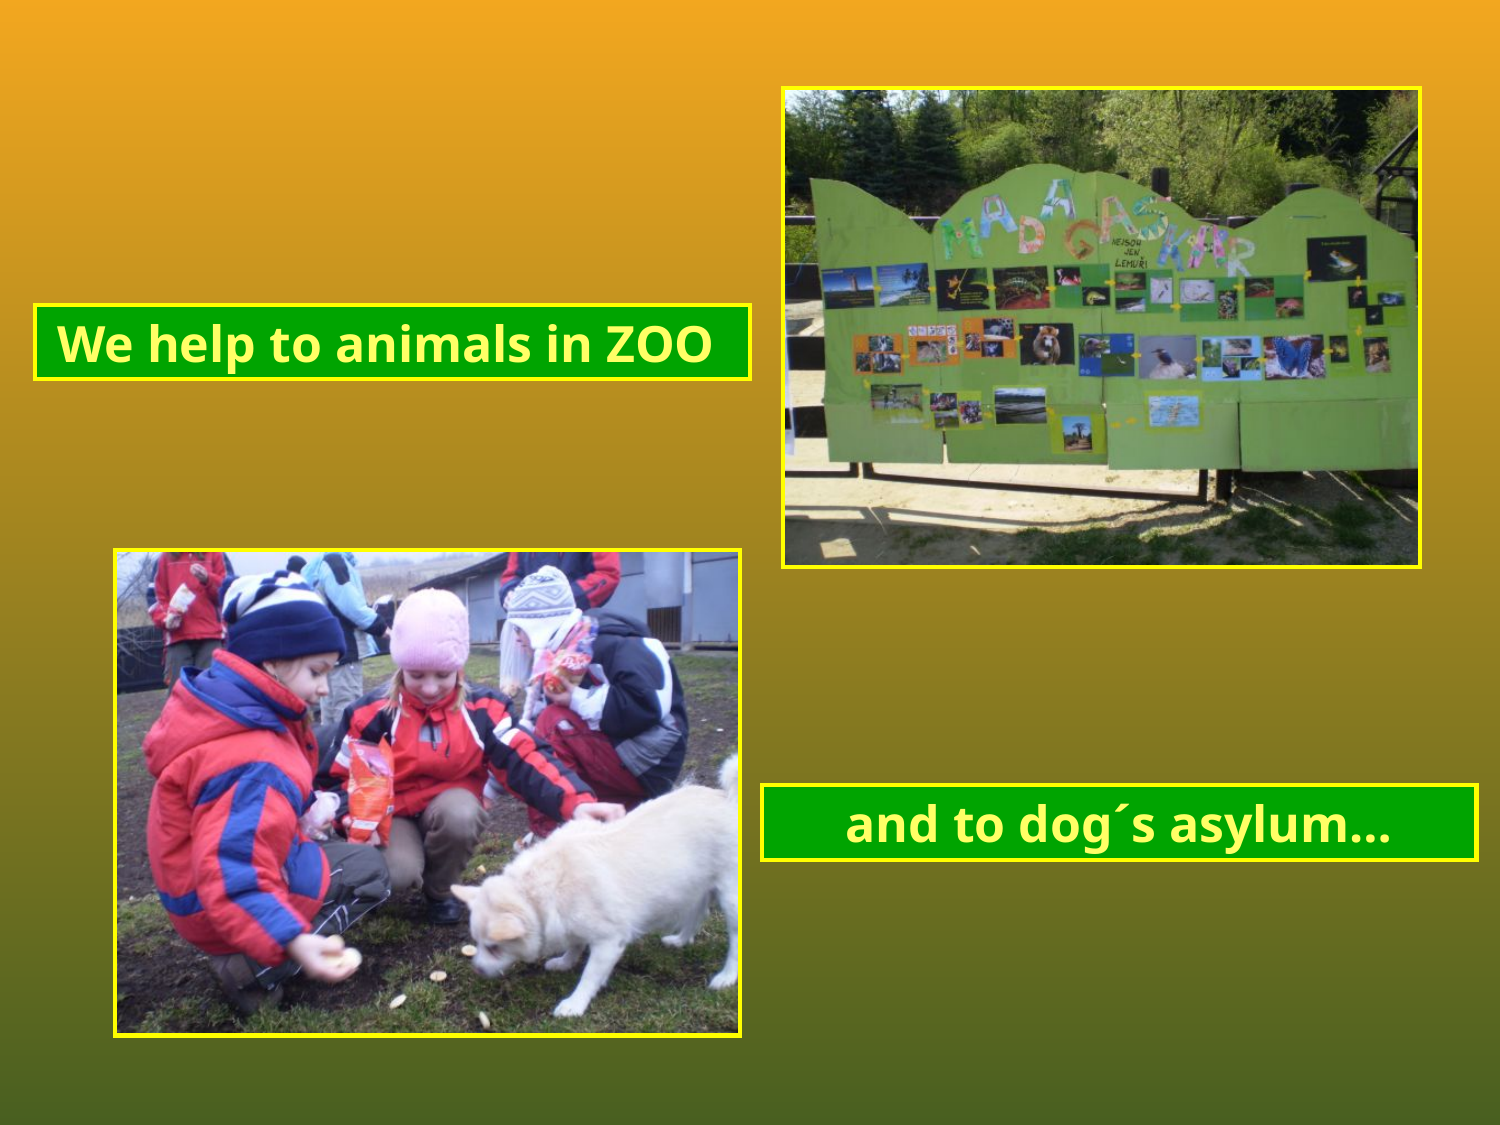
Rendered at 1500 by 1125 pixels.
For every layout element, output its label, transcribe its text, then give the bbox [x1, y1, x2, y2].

text_box and to dog´s asylum… [761, 785, 1477, 860]
picture [784, 90, 1419, 565]
picture [116, 552, 739, 1034]
text_box We help to animals in ZOO [35, 304, 750, 380]
